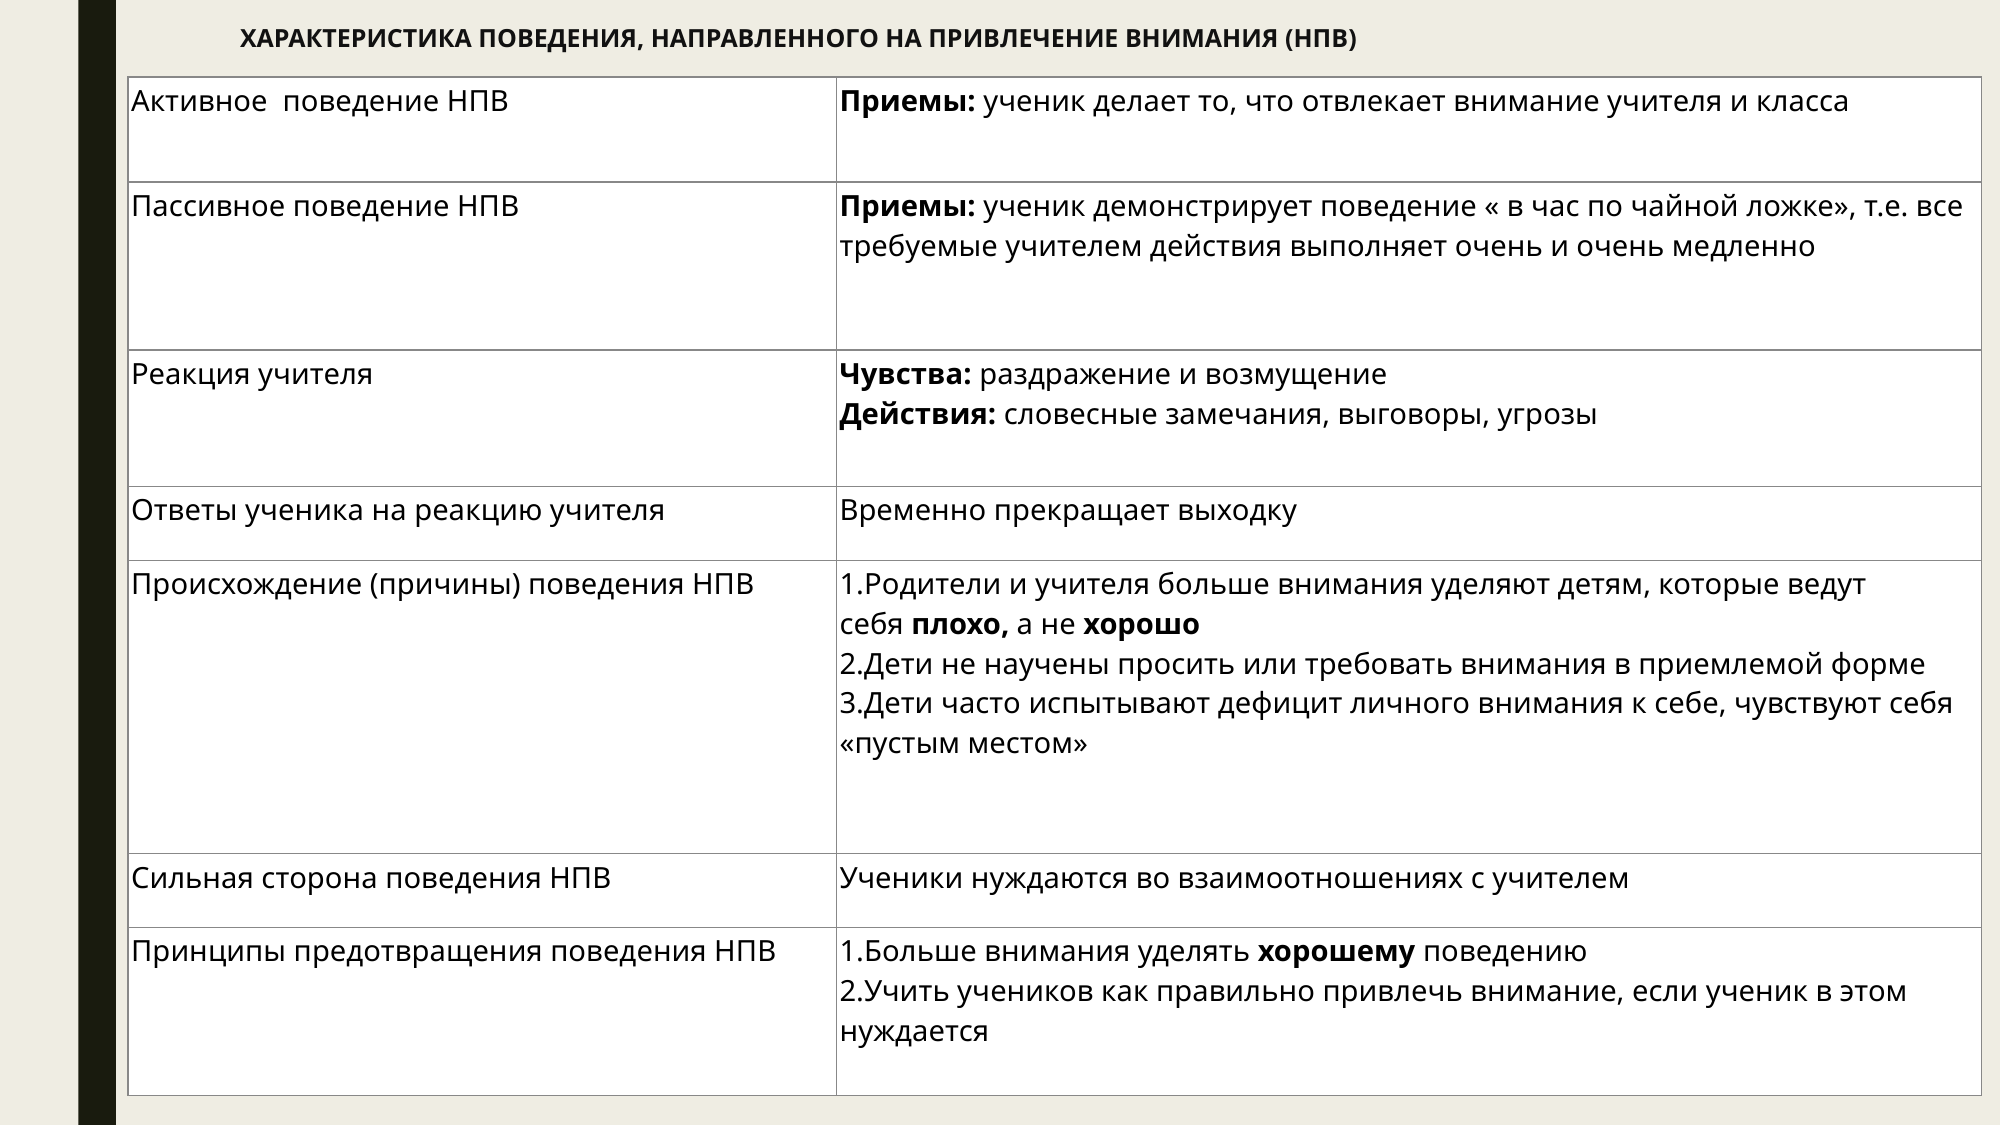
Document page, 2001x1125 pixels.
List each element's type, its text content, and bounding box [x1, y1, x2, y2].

table_cell Принципы предотвращения поведения НПВ [129, 928, 836, 1095]
table_cell Чувства: раздражение и возмущение Действия: словесные замечания, выговоры, угрозы [837, 351, 1981, 486]
table_cell Родители и учителя больше внимания уделяют детям, которые ведут себя плохо, а не хорошо Дети не научены просить или требовать внимания в приемлемой форме Дети часто испытывают дефицит личного внимания к себе, чувствуют себя «пустым местом» [837, 561, 1981, 853]
table_header Приемы: ученик делает то, что отвлекает внимание учителя и класса [837, 78, 1981, 181]
table_cell Приемы: ученик демонстрирует поведение « в час по чайной ложке», т.е. все требуемые учителем действия выполняет очень и очень медленно [837, 183, 1981, 349]
table_cell Происхождение (причины) поведения НПВ [129, 561, 836, 853]
table_cell Сильная сторона поведения НПВ [129, 854, 836, 927]
table_cell Реакция учителя [129, 351, 836, 486]
table_cell Временно прекращает выходку [837, 487, 1981, 560]
table_cell Больше внимания уделять хорошему поведению Учить учеников как правильно привлечь внимание, если ученик в этом нуждается [837, 928, 1981, 1095]
table_header Активное поведение НПВ [129, 78, 836, 181]
table_cell Ответы ученика на реакцию учителя [129, 487, 836, 560]
table_cell Пассивное поведение НПВ [129, 183, 836, 349]
table_cell Ученики нуждаются во взаимоотношениях с учителем [837, 854, 1981, 927]
title ХАРАКТЕРИСТИКА ПОВЕДЕНИЯ, НАПРАВЛЕННОГО НА ПРИВЛЕЧЕНИЕ ВНИМАНИЯ (НПВ) [225, 18, 1800, 68]
